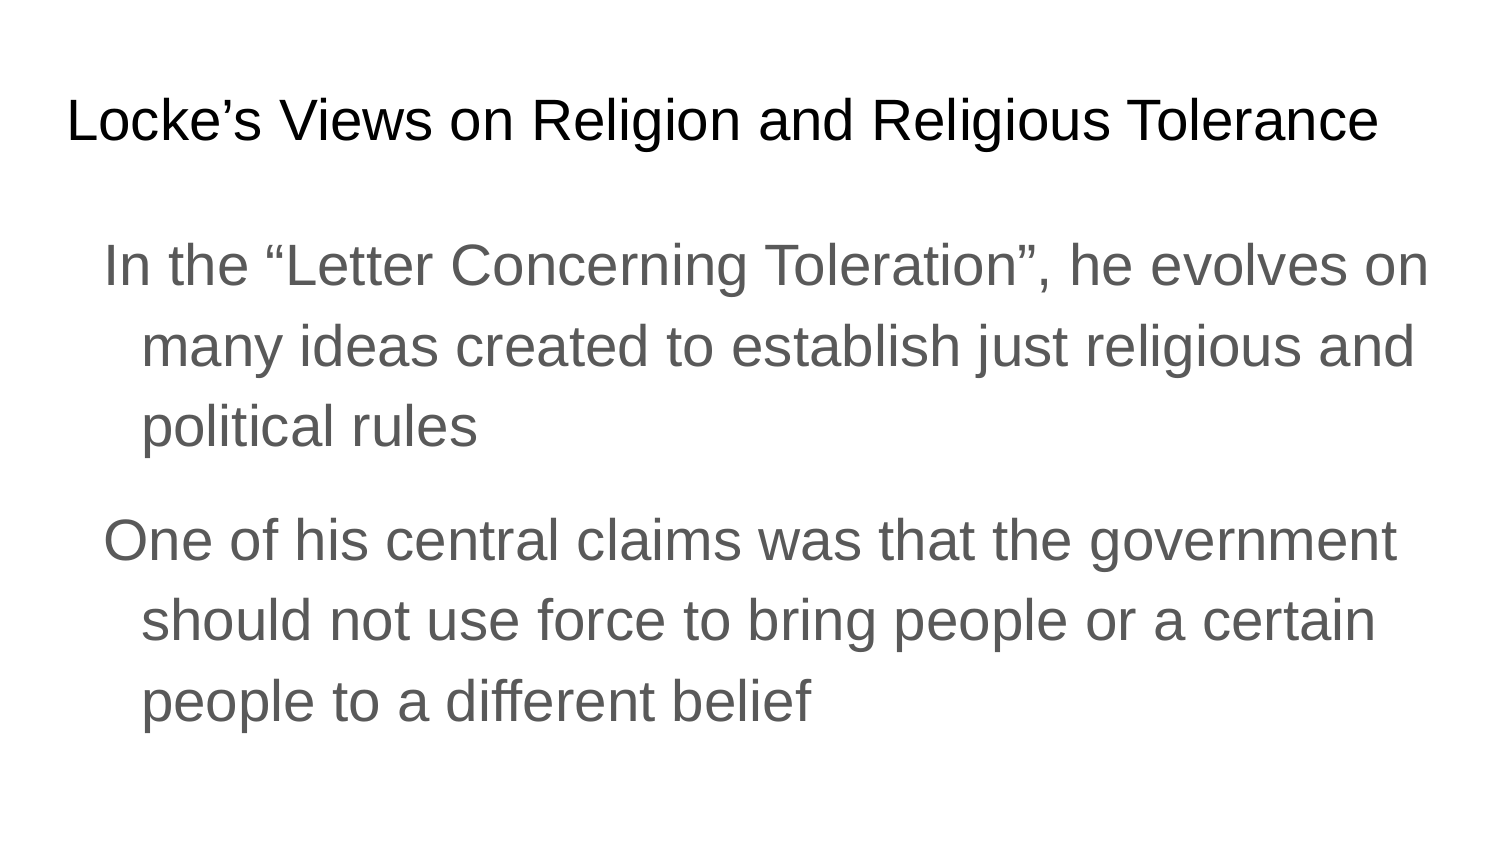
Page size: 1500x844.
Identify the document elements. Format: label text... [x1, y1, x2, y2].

title Locke’s Views on Religion and Religious Tolerance [51, 67, 1449, 167]
list In the “Letter Concerning Toleration”, he evolves on many ideas created to establish just religious and political rules One of his central claims was that the government should not use force to bring people or a certain people to a different belief [51, 201, 1449, 750]
